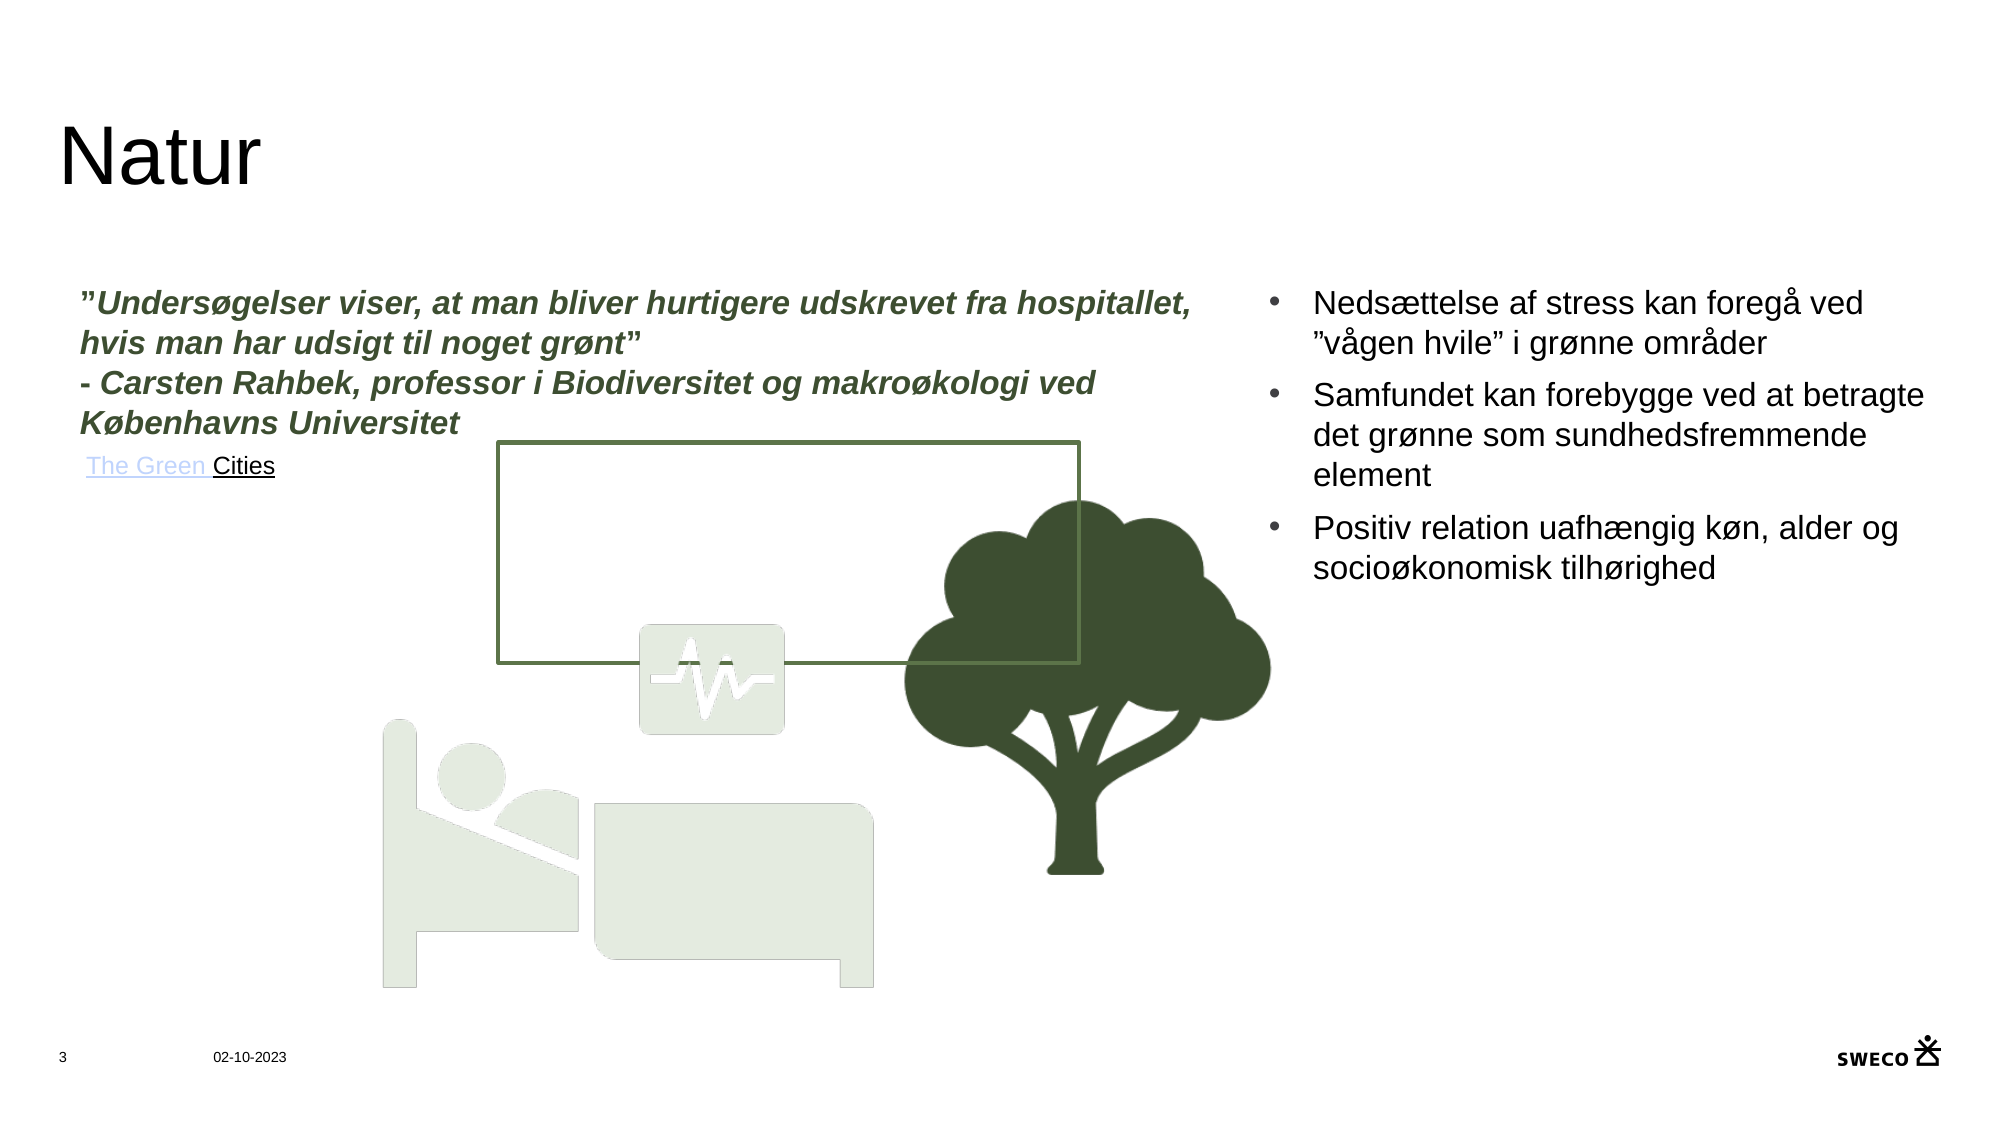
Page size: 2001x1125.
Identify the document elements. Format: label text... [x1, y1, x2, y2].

slide_number 3 [58, 1036, 118, 1066]
text_box The Green Cities [71, 442, 329, 488]
text_box Nedsættelse af stress kan foregå ved ”vågen hvile” i grønne områder Samfundet kan forebygge ved at betragte det grønne som sundhedsfremmende element Positiv relation uafhængig køn, alder og socioøkonomisk tilhørighed [1268, 281, 1929, 622]
picture [1838, 1035, 1941, 1066]
title Natur [58, 117, 1941, 296]
list ”Undersøgelser viser, at man bliver hurtigere udskrevet fra hospitallet, hvis man har udsigt til noget grønt” - Carsten Rahbek, professor i Biodiversitet og makroøkologi ved Københavns Universitet [58, 281, 1237, 459]
picture [360, 473, 1300, 1077]
text_box [496, 459, 1081, 539]
